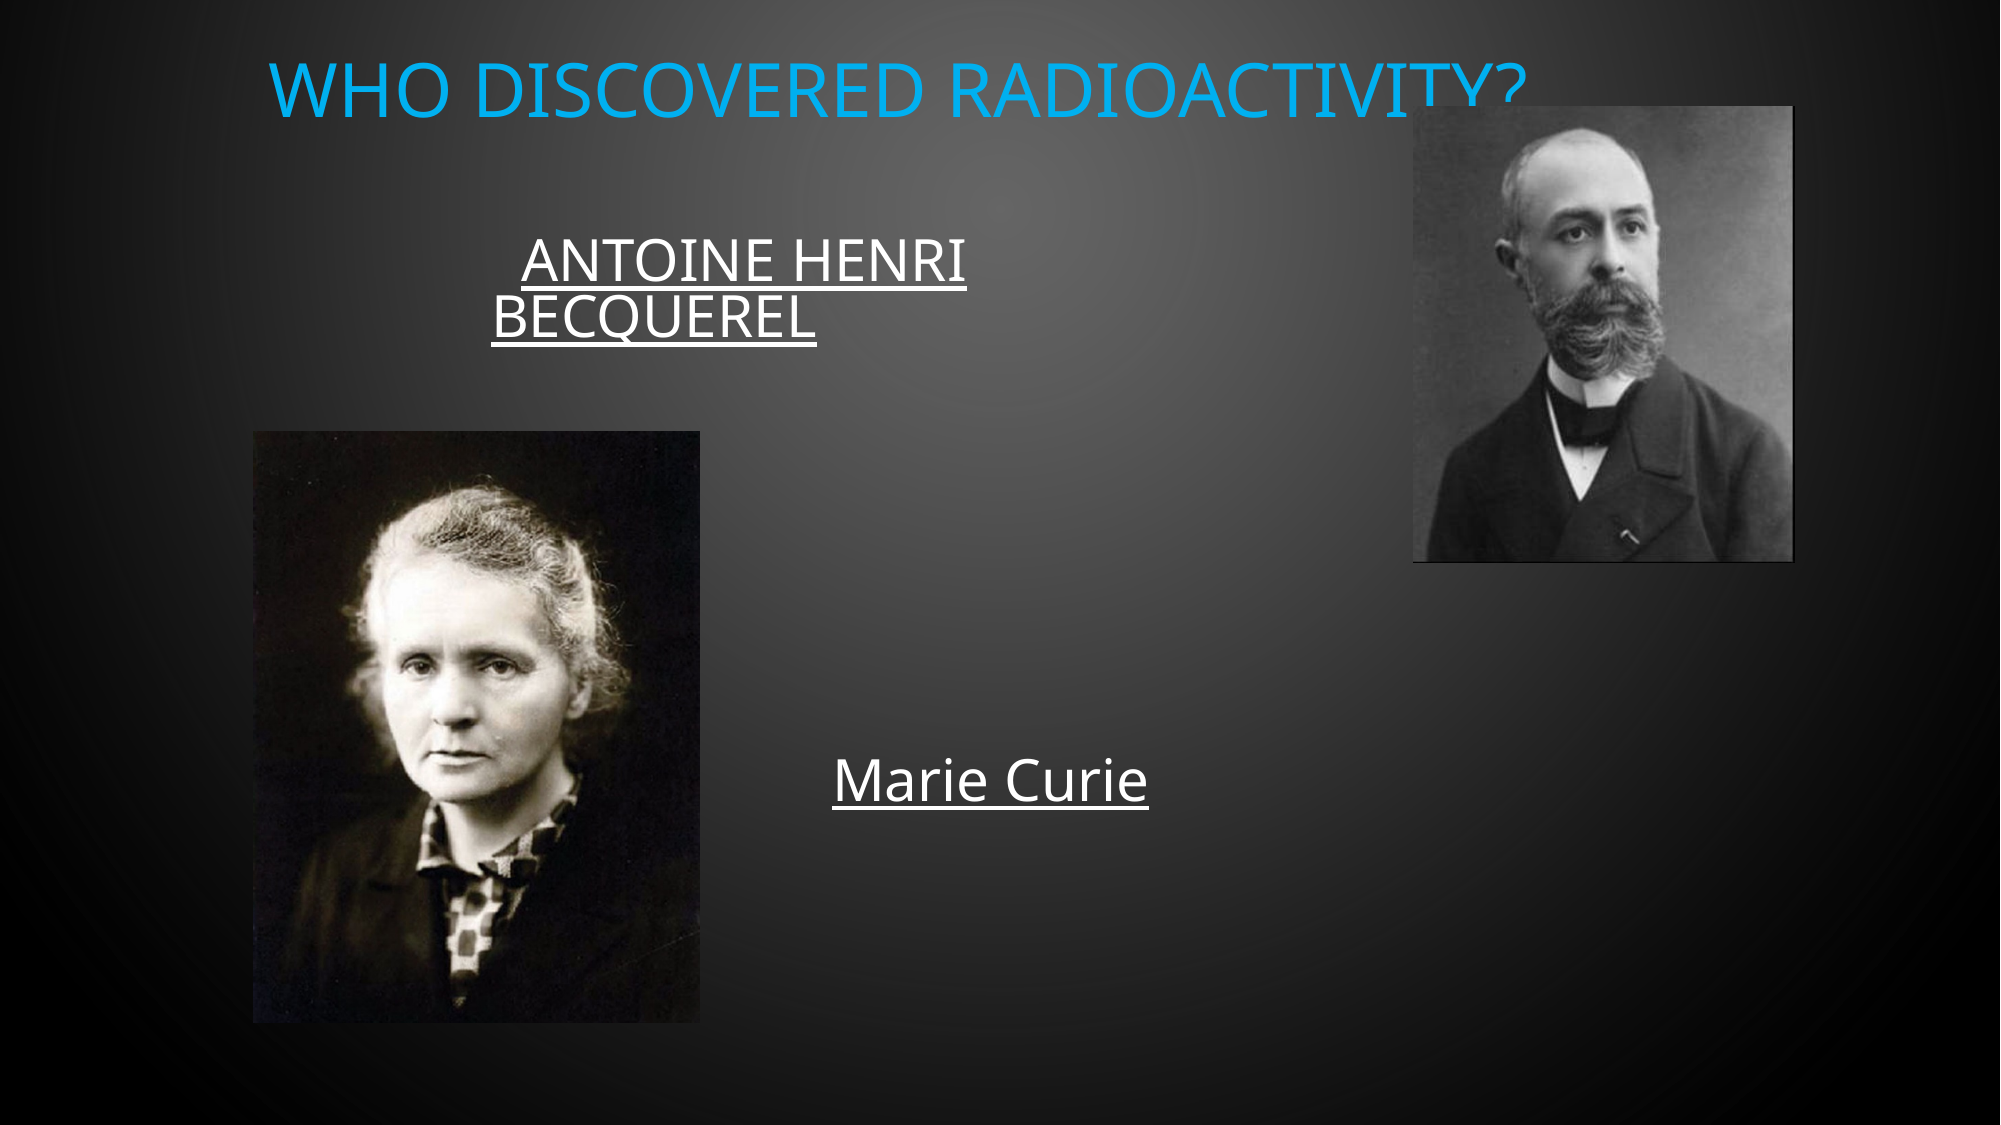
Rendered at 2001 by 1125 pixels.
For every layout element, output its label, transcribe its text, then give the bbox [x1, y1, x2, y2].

title Who discovered radioactivity? [253, 0, 1604, 187]
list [1412, 105, 1795, 563]
list Antoine Henri Becquerel [438, 229, 1226, 330]
picture [0, 0, 2000, 1125]
text_box Marie Curie [749, 749, 1537, 850]
